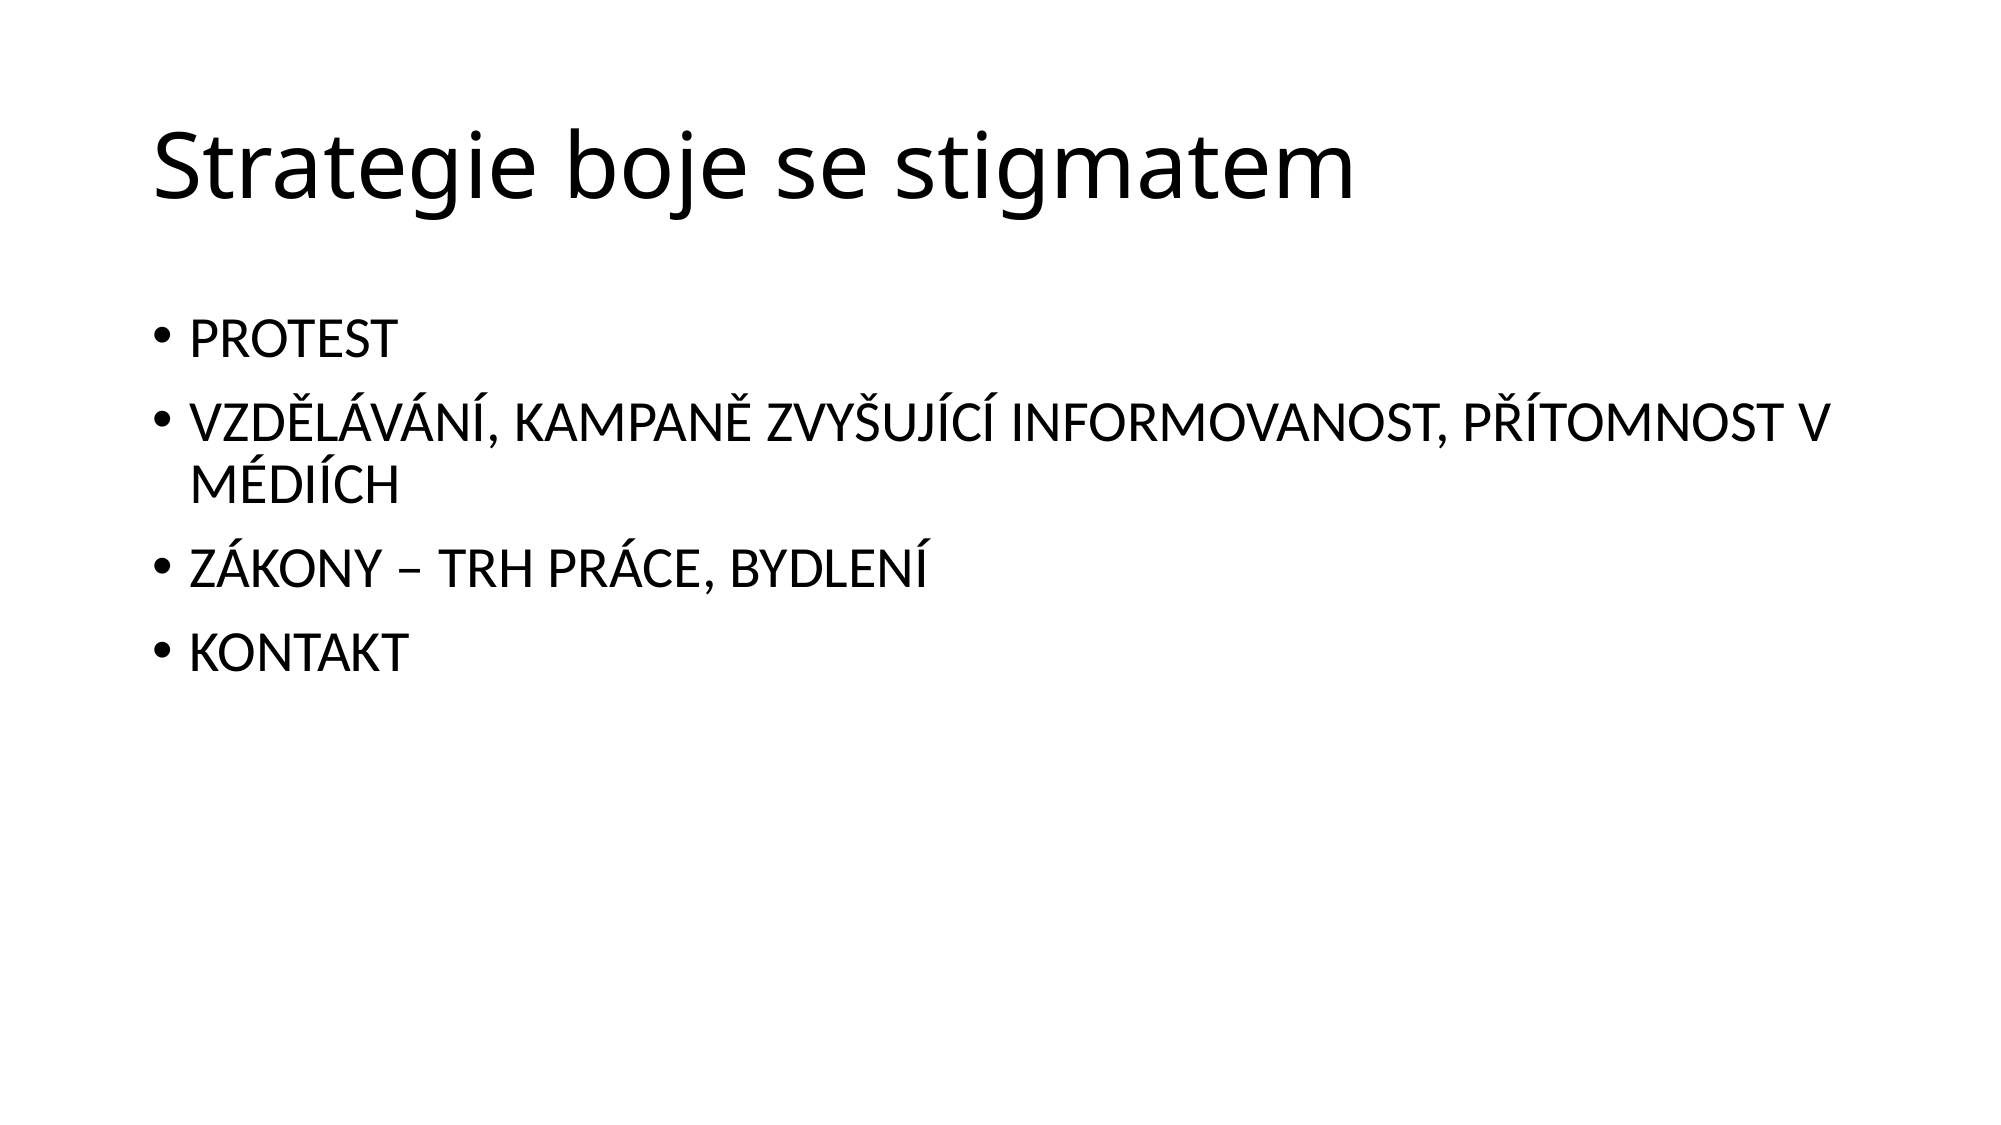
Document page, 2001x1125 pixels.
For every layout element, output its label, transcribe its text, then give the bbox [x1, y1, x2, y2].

title Strategie boje se stigmatem [137, 59, 1863, 278]
list PROTEST VZDĚLÁVÁNÍ, KAMPANĚ ZVYŠUJÍCÍ INFORMOVANOST, PŘÍTOMNOST V MÉDIÍCH ZÁKONY – TRH PRÁCE, BYDLENÍ KONTAKT [137, 299, 1863, 1014]
